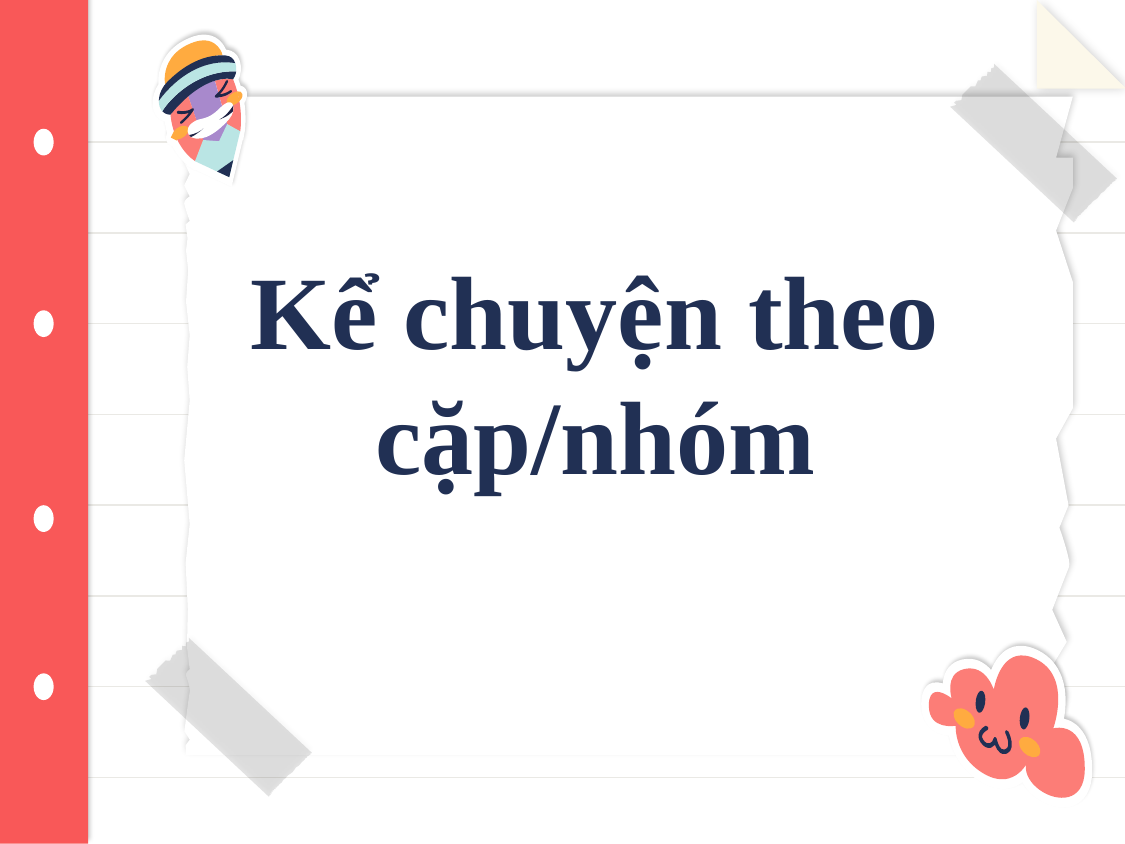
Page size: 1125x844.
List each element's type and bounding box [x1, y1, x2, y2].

text_box [928, 650, 1087, 821]
text_box [141, 43, 275, 163]
text_box [150, 31, 1113, 829]
